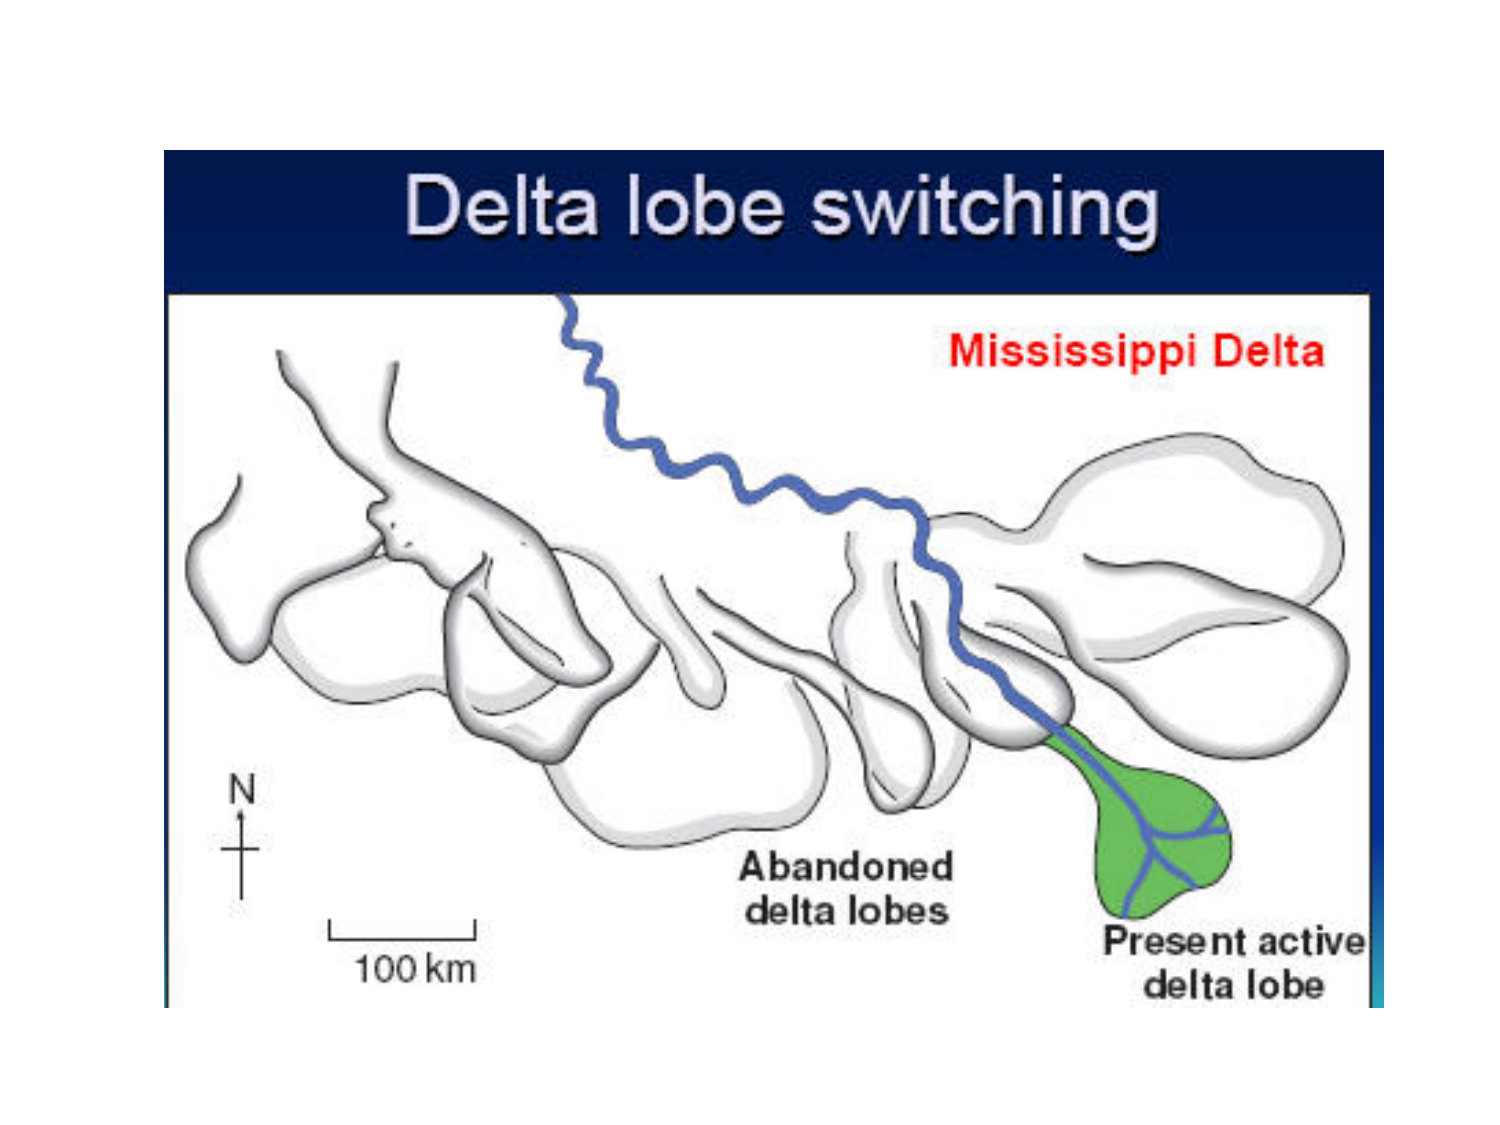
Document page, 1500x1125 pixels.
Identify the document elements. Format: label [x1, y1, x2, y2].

picture [163, 150, 1384, 1009]
